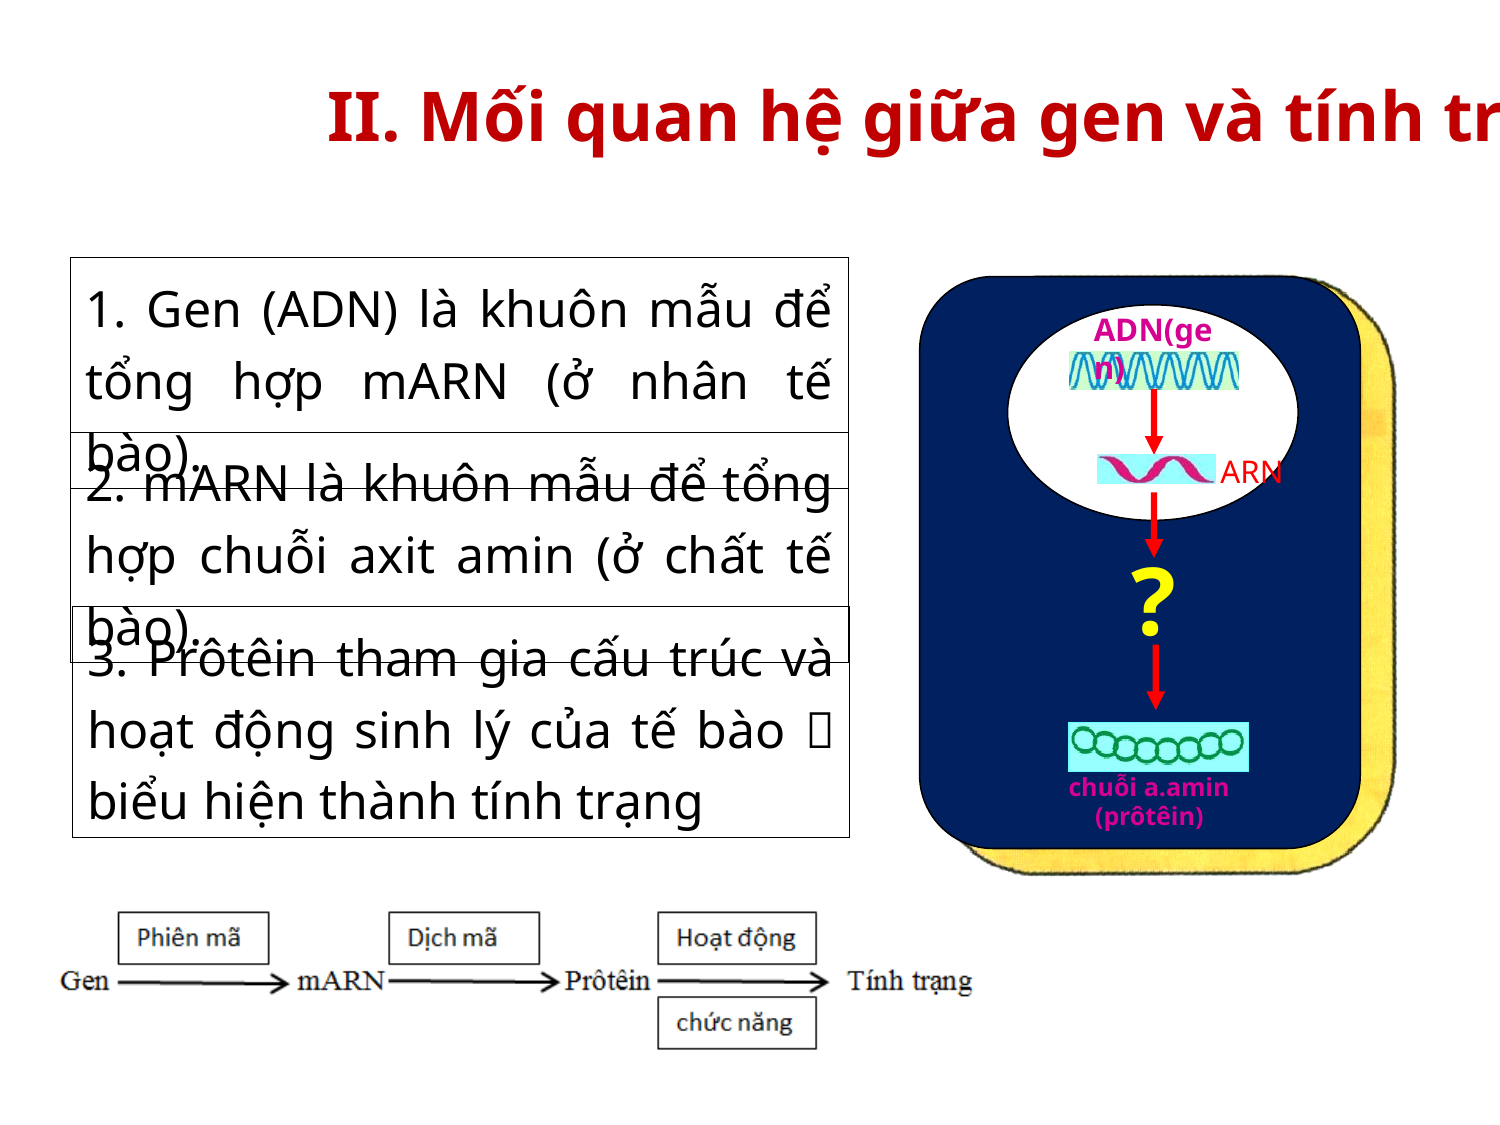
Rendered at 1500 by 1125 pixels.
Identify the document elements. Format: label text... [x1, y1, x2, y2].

picture [1069, 723, 1248, 771]
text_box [919, 267, 1398, 877]
text_box 3. Prôtêin tham gia cấu trúc và hoạt động sinh lý của tế bào  biểu hiện thành tính trạng [72, 606, 850, 838]
picture [1069, 351, 1239, 390]
picture [1097, 454, 1216, 484]
text_box 1. Gen (ADN) là khuôn mẫu để tổng hợp mARN (ở nhân tế bào). [70, 257, 849, 432]
picture [43, 871, 1008, 1075]
text_box II. Mối quan hệ giữa gen và tính trạng [313, 64, 1500, 163]
text_box 2. mARN là khuôn mẫu để tổng hợp chuỗi axit amin (ở chất tế bào). [70, 432, 849, 663]
